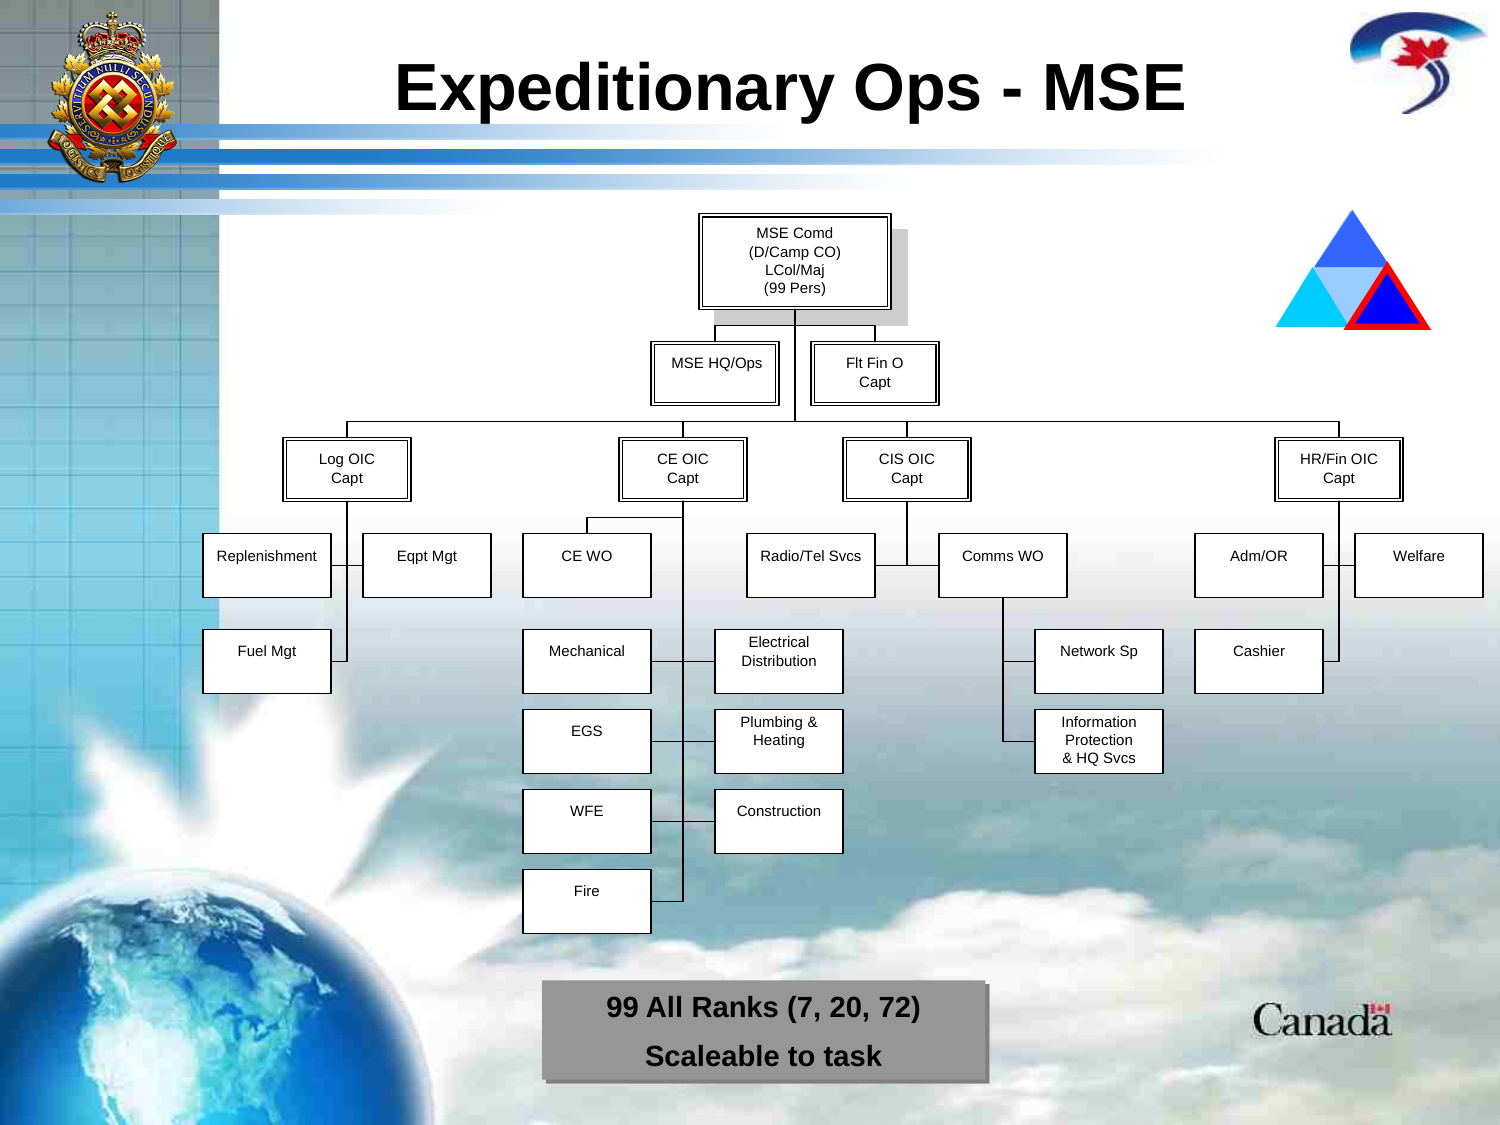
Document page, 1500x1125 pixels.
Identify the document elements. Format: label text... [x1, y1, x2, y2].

picture [0, 0, 1500, 1125]
text_box 99 All Ranks (7, 20, 72) Scaleable to task [542, 980, 986, 1080]
text_box Expeditionary Ops - MSE [53, 27, 1500, 141]
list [187, 209, 1487, 938]
